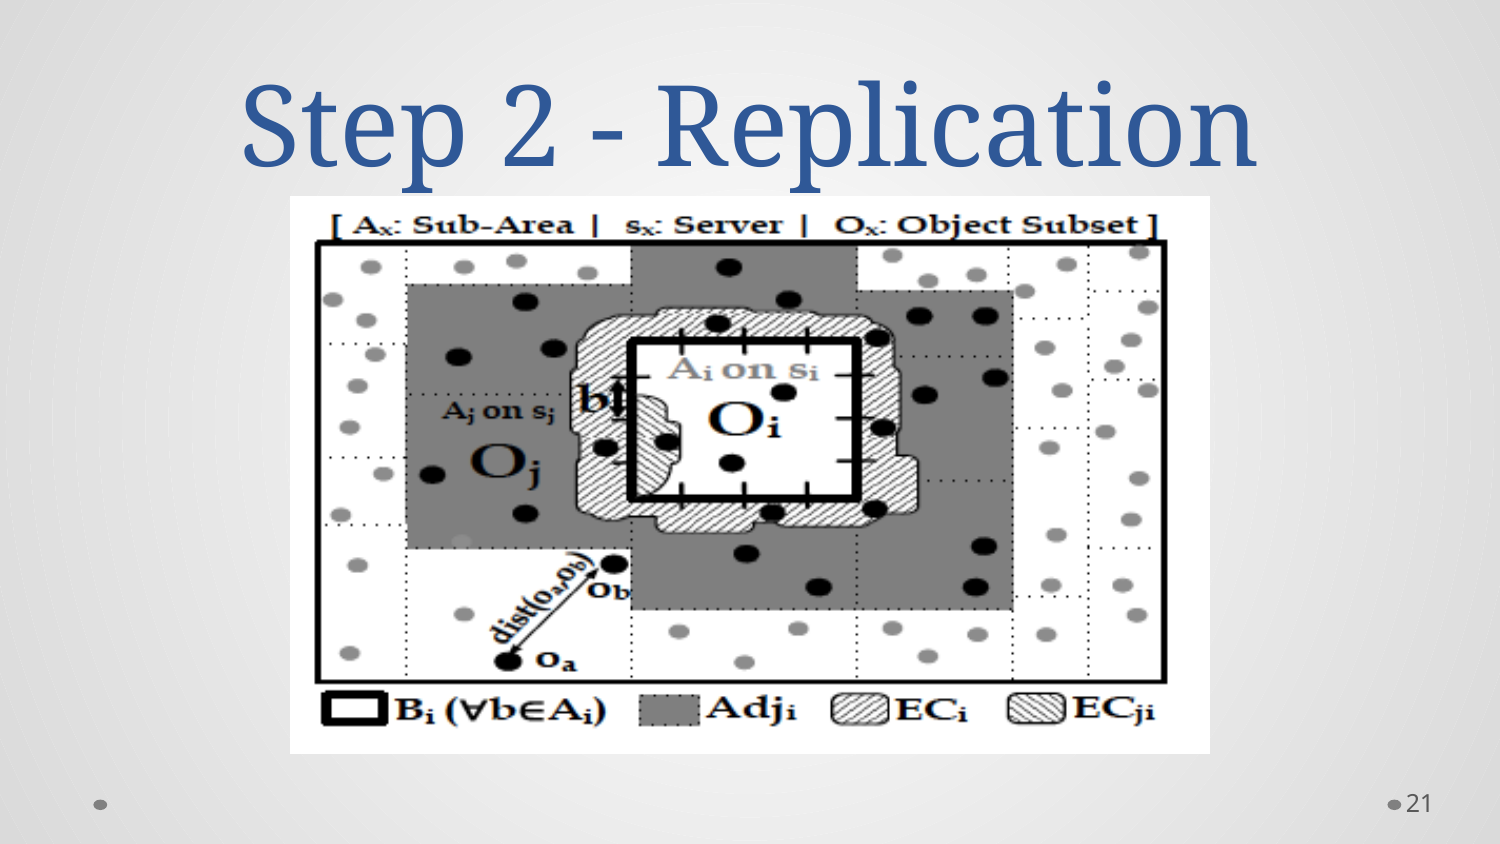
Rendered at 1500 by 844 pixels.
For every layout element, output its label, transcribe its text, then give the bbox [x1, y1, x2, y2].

slide_number 20 [1401, 782, 1494, 827]
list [74, 196, 1426, 754]
title Step 2 - Replication [75, 0, 1425, 196]
